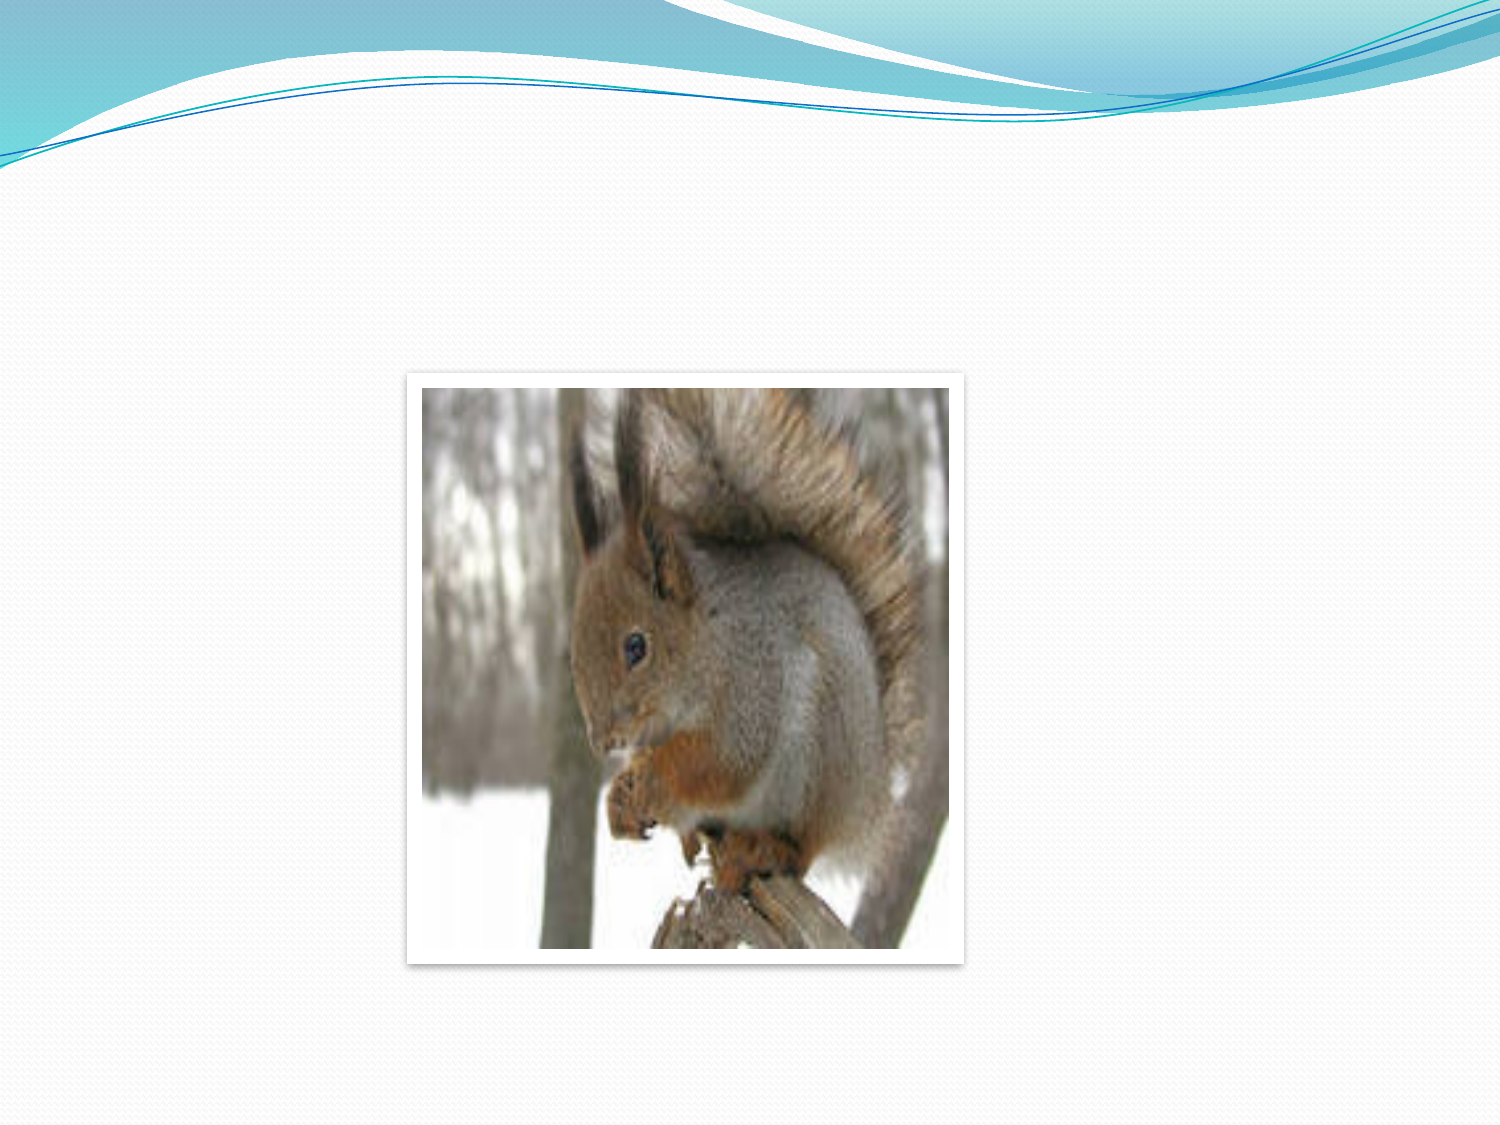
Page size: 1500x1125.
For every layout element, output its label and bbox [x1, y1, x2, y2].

list [421, 387, 950, 950]
